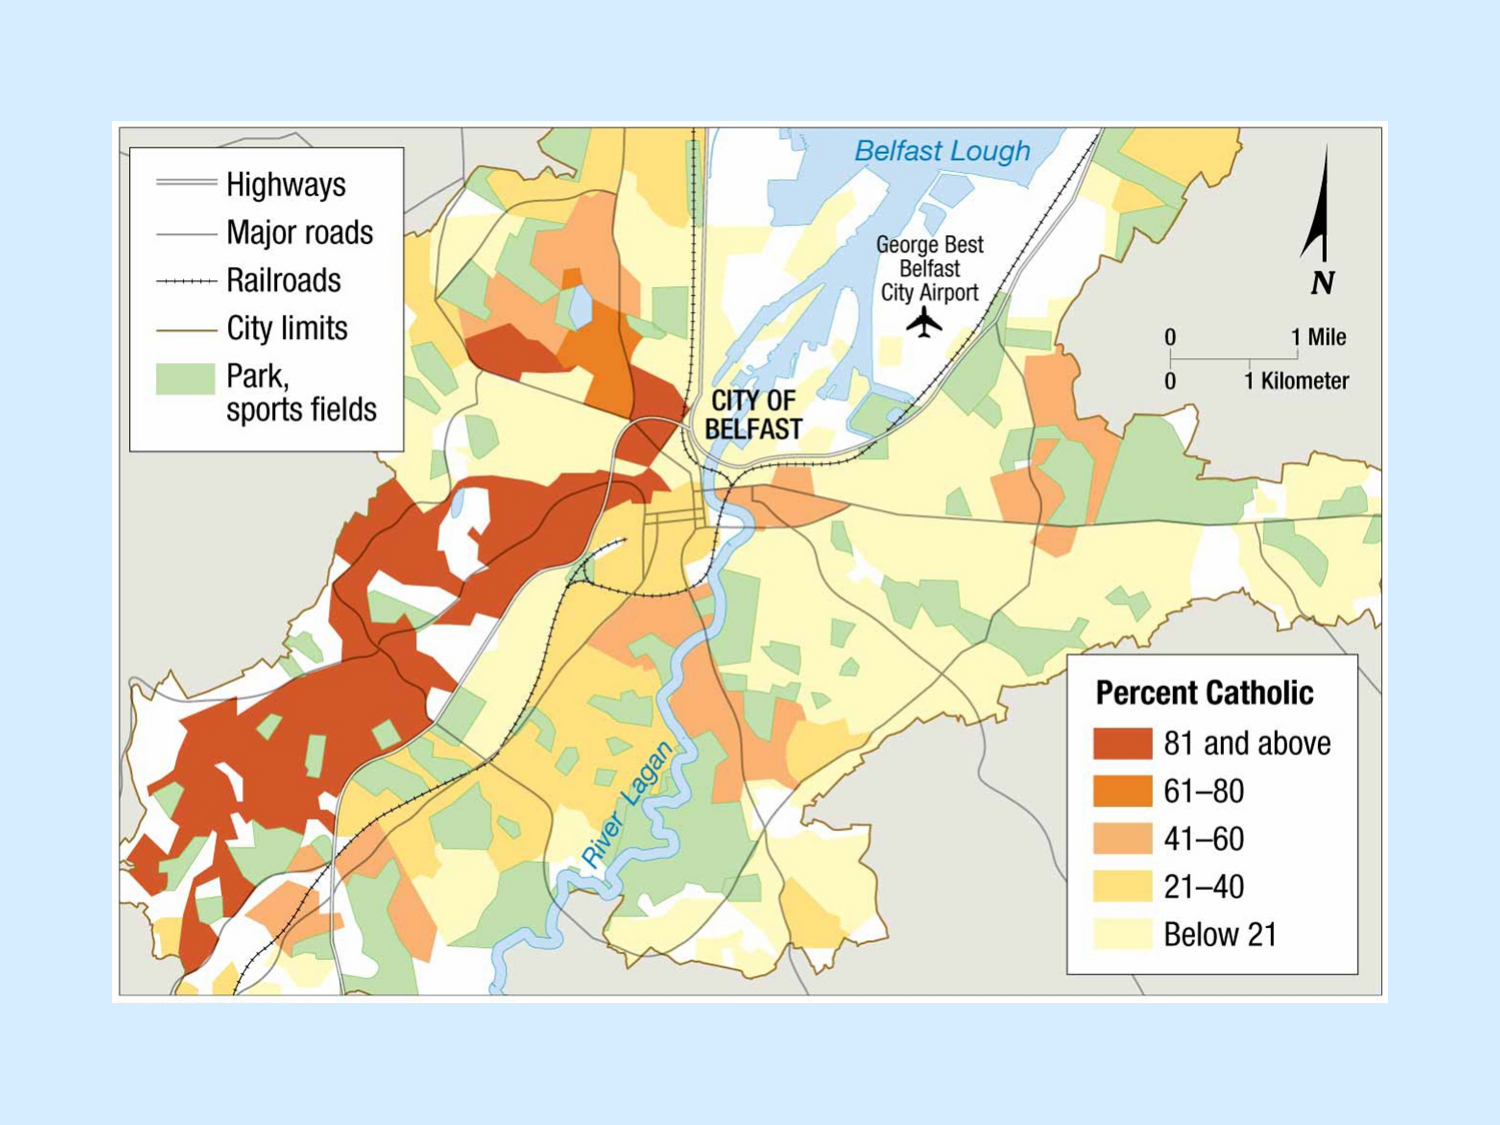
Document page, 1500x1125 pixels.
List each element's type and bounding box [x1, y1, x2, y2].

picture [112, 121, 1388, 1004]
